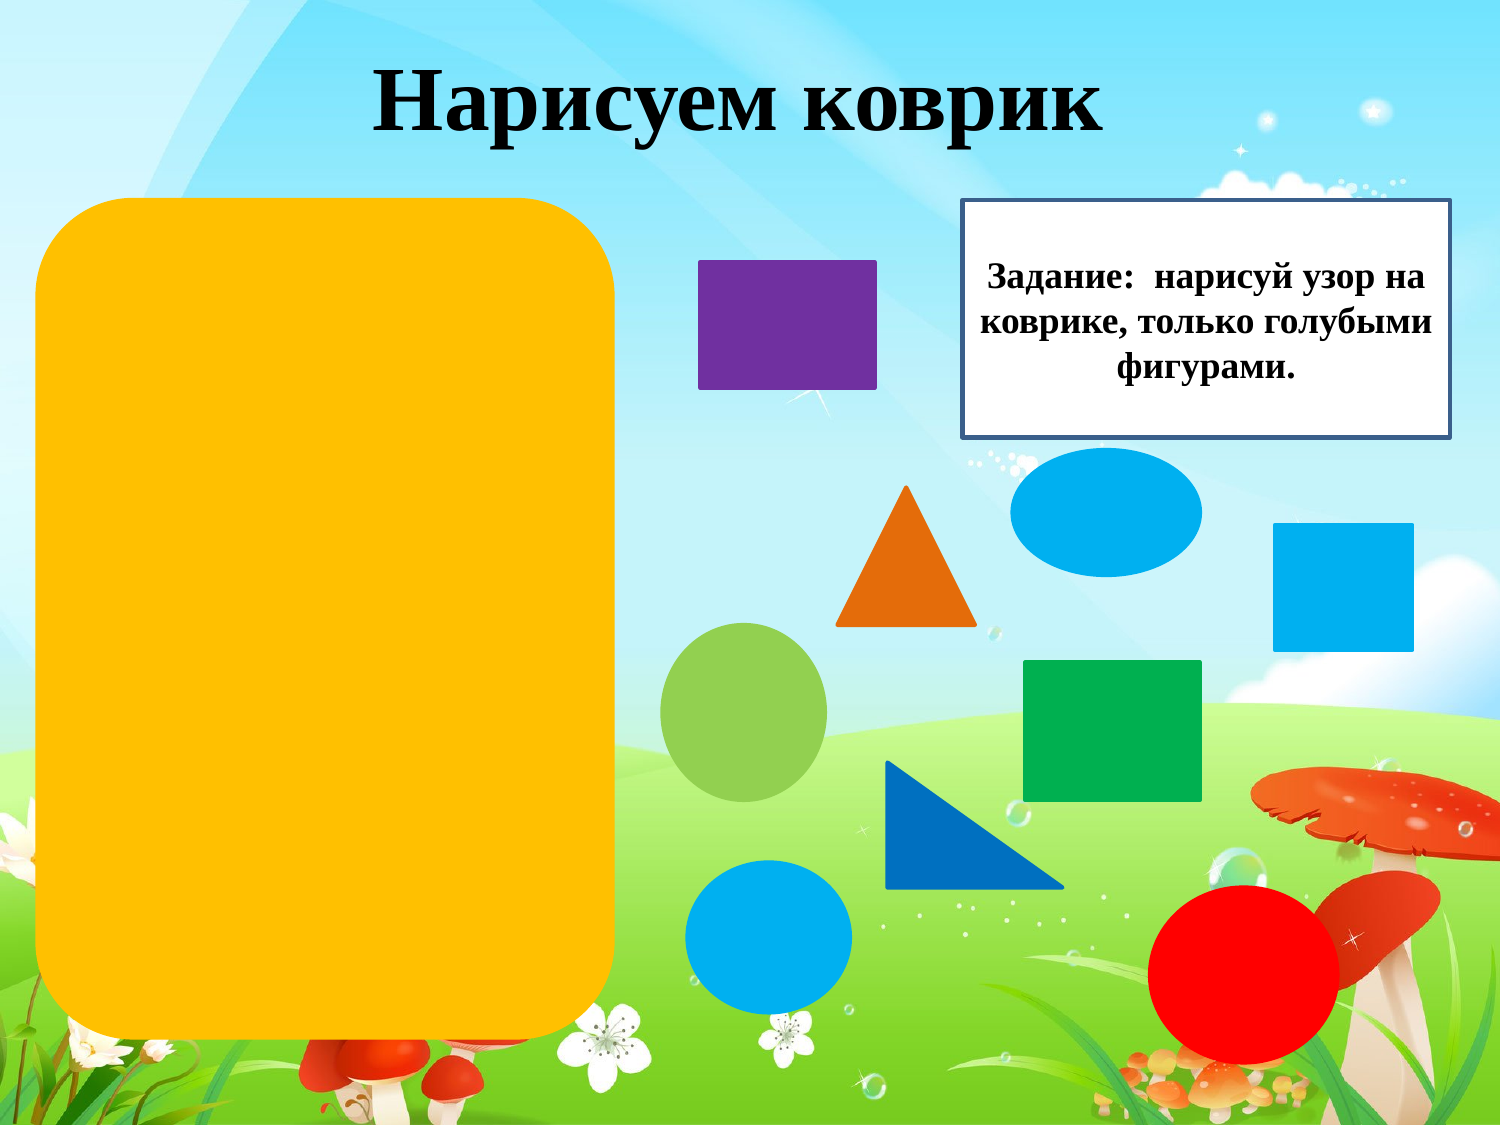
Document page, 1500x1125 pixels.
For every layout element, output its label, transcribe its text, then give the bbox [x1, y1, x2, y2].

text_box [1273, 523, 1414, 652]
text_box [1147, 885, 1340, 1065]
picture [0, 0, 1500, 1125]
text_box [35, 197, 615, 1040]
text_box [698, 260, 877, 390]
text_box [660, 622, 828, 803]
text_box [685, 860, 853, 1015]
text_box [1010, 447, 1203, 578]
text_box Задание: нарисуй узор на коврике, только голубыми фигурами. [960, 198, 1452, 440]
text_box [885, 760, 1065, 890]
title Нарисуем коврик [75, 0, 1425, 188]
text_box [835, 485, 977, 628]
text_box [1023, 660, 1202, 802]
